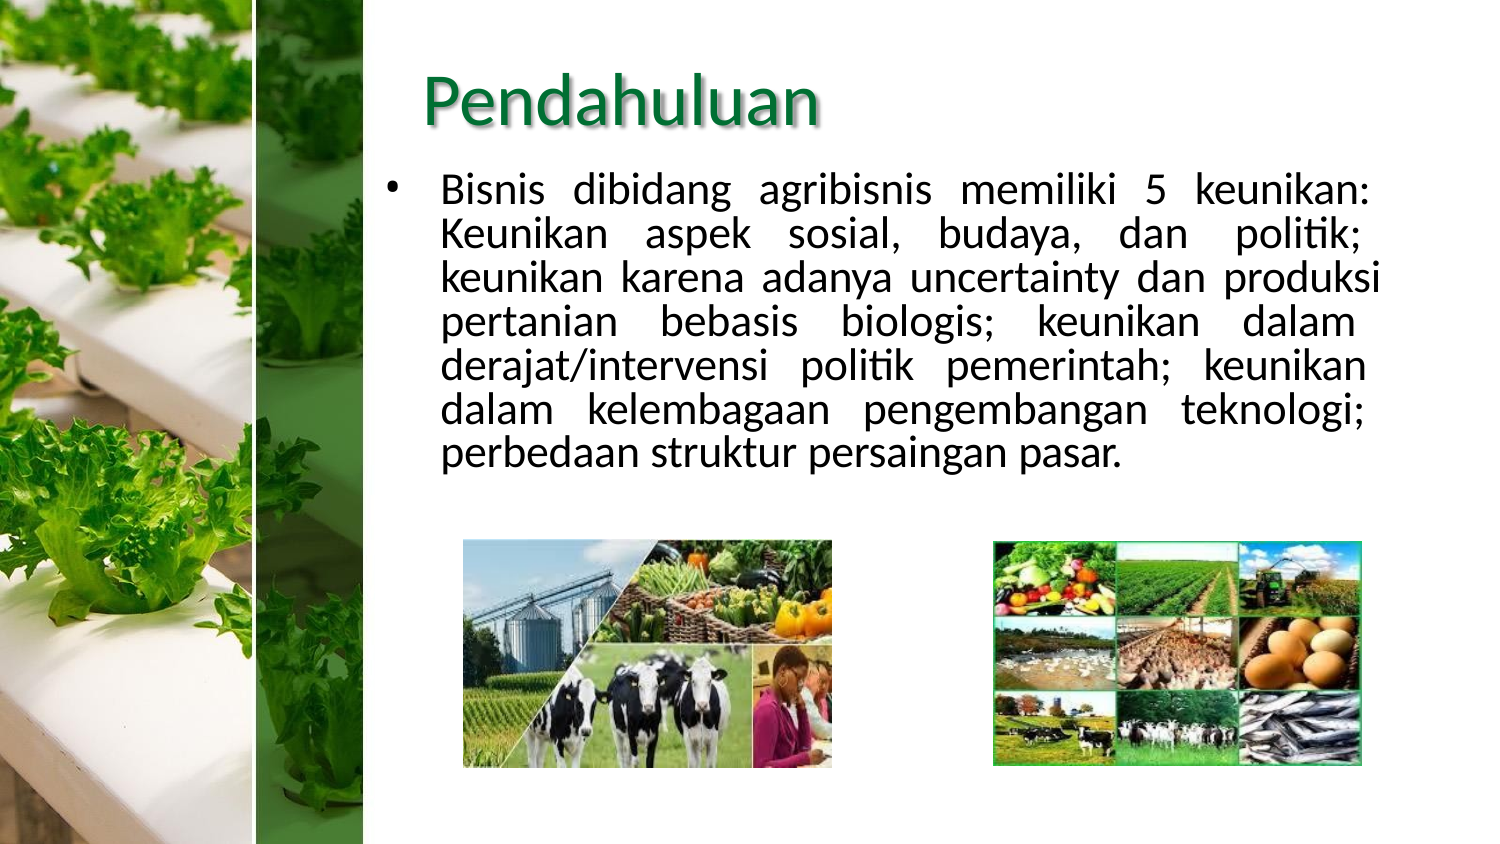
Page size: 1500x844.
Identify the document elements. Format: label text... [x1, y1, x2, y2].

text_box Bisnis dibidang agribisnis memiliki 5 keunikan: Keunikan aspek sosial, budaya, dan politik; keunikan karena adanya uncertainty dan produksi pertanian bebasis biologis; keunikan dalam derajat/intervensi politik pemerintah; keunikan dalam kelembagaan pengembangan teknologi; perbedaan struktur persaingan pasar. [382, 156, 1399, 477]
picture [992, 541, 1362, 766]
picture [0, 0, 876, 844]
picture [462, 539, 833, 768]
